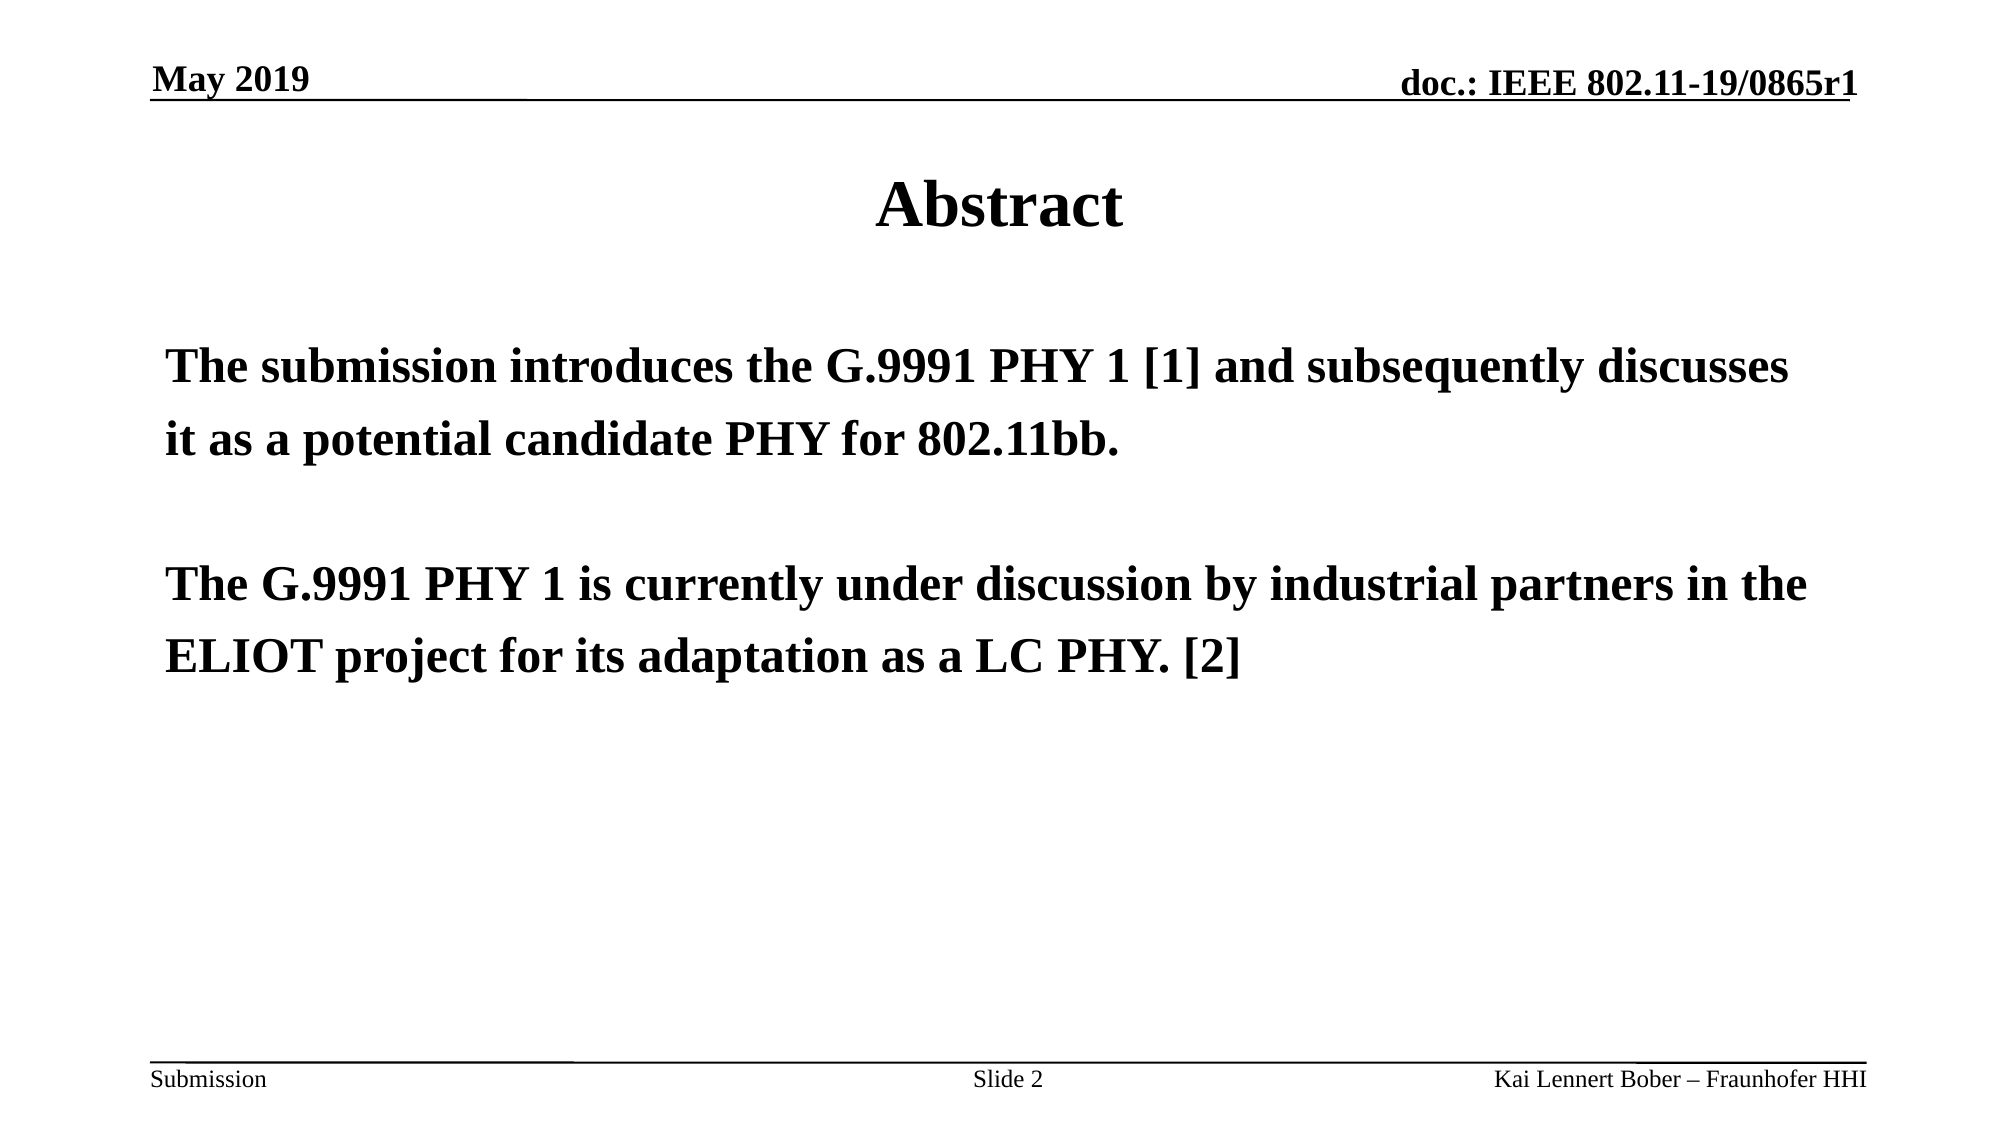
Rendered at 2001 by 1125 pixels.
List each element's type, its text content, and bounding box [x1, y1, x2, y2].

title Abstract [149, 112, 1850, 288]
slide_number Slide 2 [950, 1061, 1067, 1123]
list The submission introduces the G.9991 PHY 1 [1] and subsequently discusses it as a potential candidate PHY for 802.11bb. The G.9991 PHY 1 is currently under discussion by industrial partners in the ELIOT project for its adaptation as a LC PHY. [2] [149, 324, 1850, 1000]
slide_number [152, 54, 563, 100]
